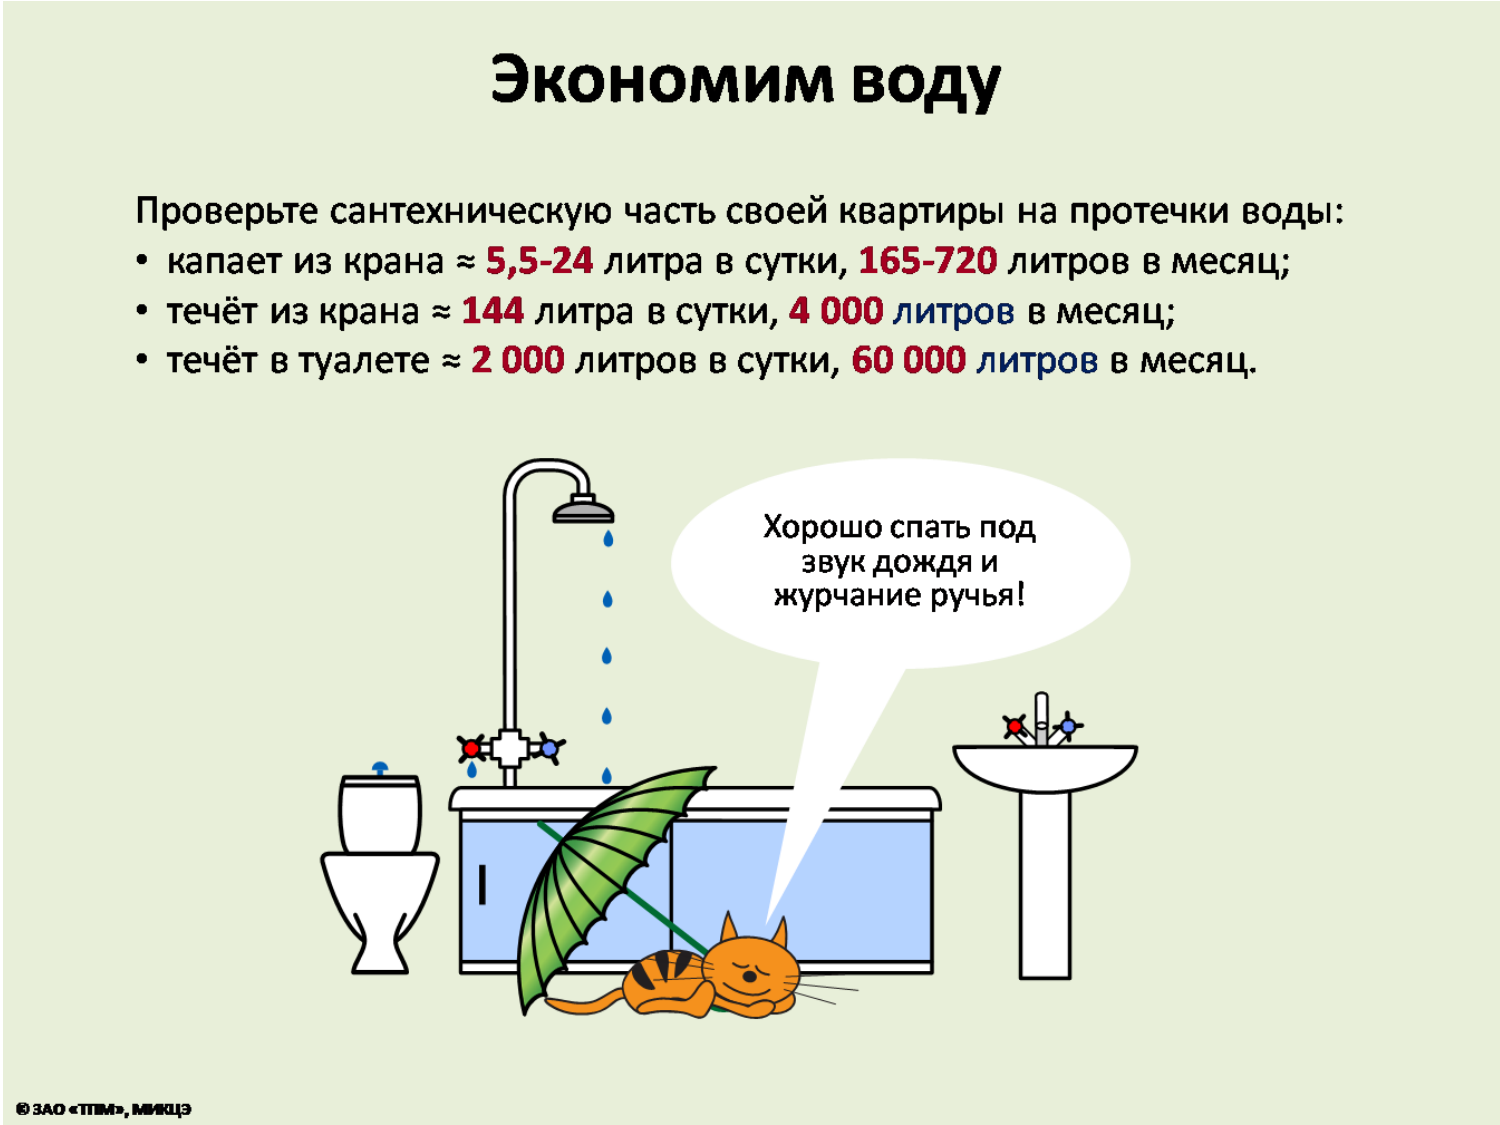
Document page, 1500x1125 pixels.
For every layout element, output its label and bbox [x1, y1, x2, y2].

list [2, 1, 1500, 1125]
